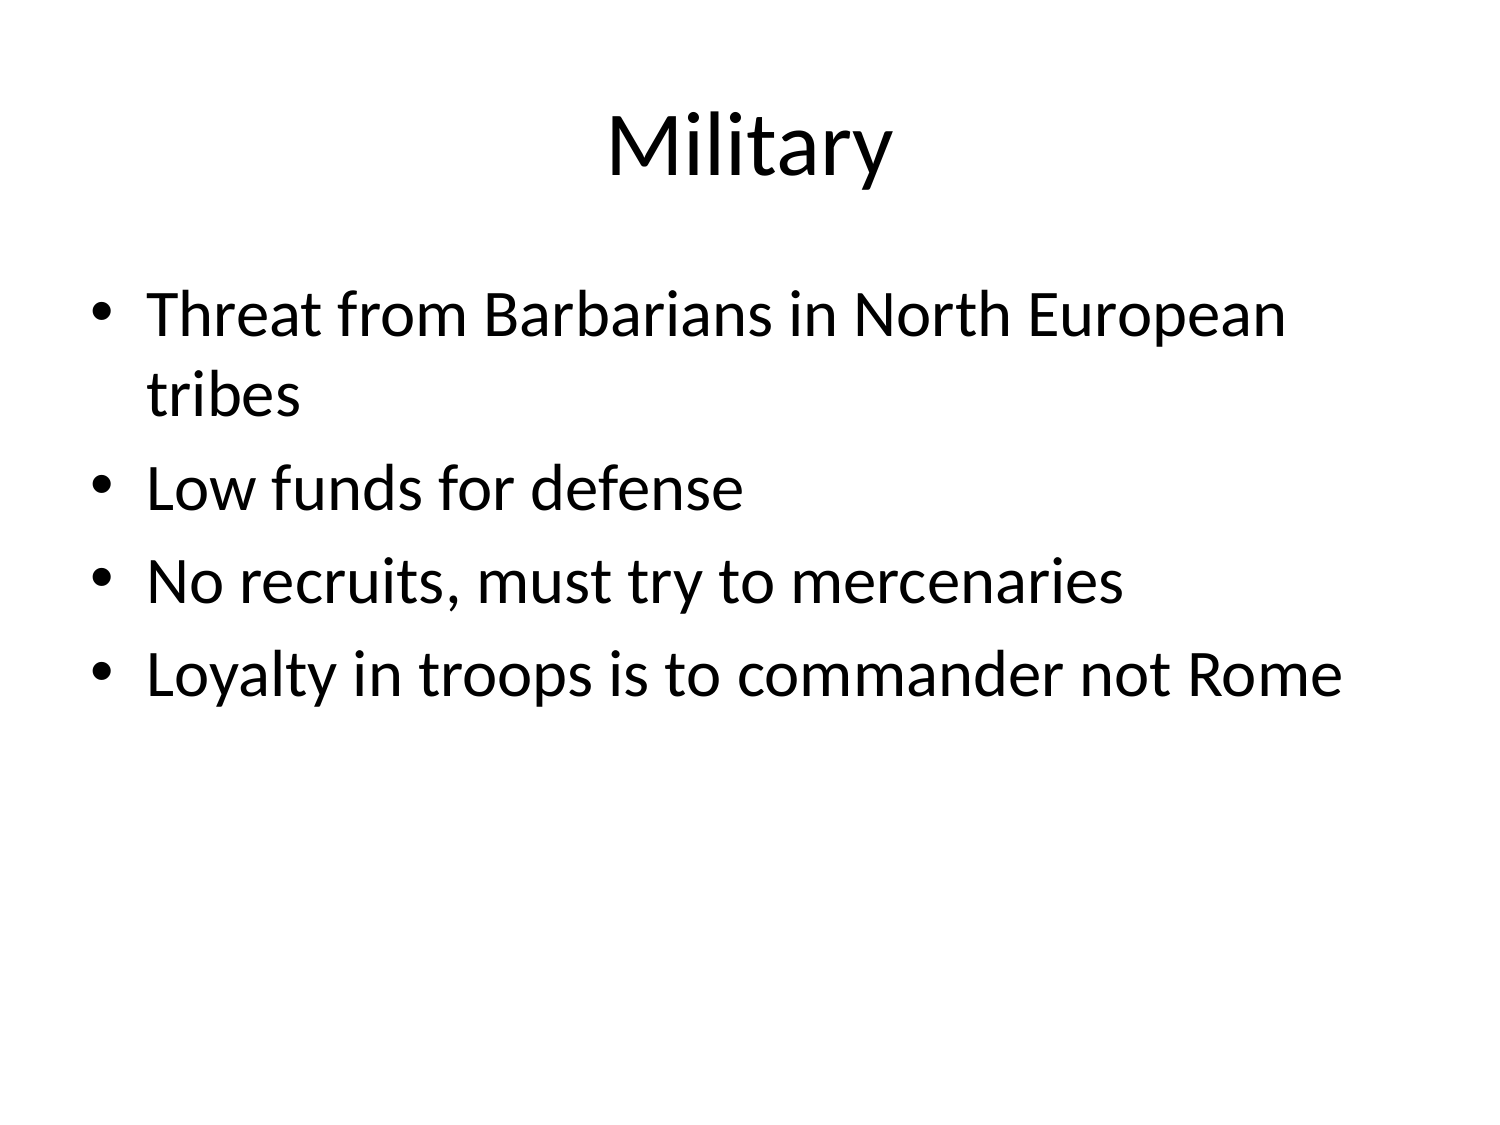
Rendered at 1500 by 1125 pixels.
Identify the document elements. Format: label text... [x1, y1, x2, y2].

title Military [75, 45, 1425, 233]
list Threat from Barbarians in North European tribes Low funds for defense No recruits, must try to mercenaries Loyalty in troops is to commander not Rome [75, 262, 1425, 1005]
